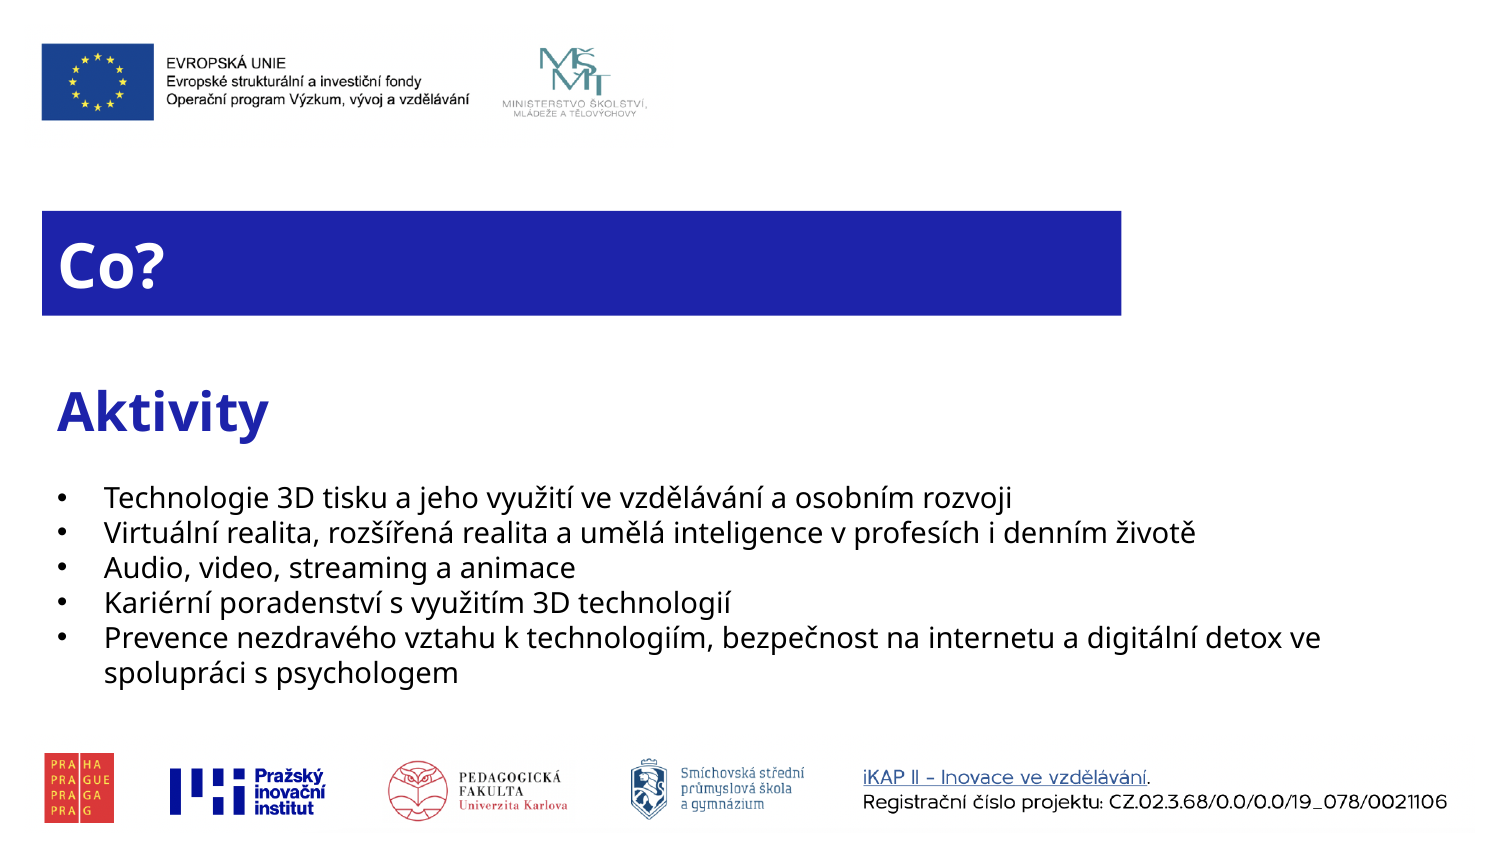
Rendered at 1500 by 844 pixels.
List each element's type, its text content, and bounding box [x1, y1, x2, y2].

text_box Aktivity [42, 361, 1363, 457]
text_box Co? [42, 210, 1122, 316]
picture [24, 734, 1476, 833]
text_box Technologie 3D tisku a jeho využití ve vzdělávání a osobním rozvoji Virtuální realita, rozšířená realita a umělá inteligence v profesích i denním životě Audio, video, streaming a animace Kariérní poradenství s využitím 3D technologií Prevence nezdravého vztahu k technologiím, bezpečnost na internetu a digitální detox ve spolupráci s psychologem [42, 464, 1363, 705]
picture [24, 24, 674, 148]
